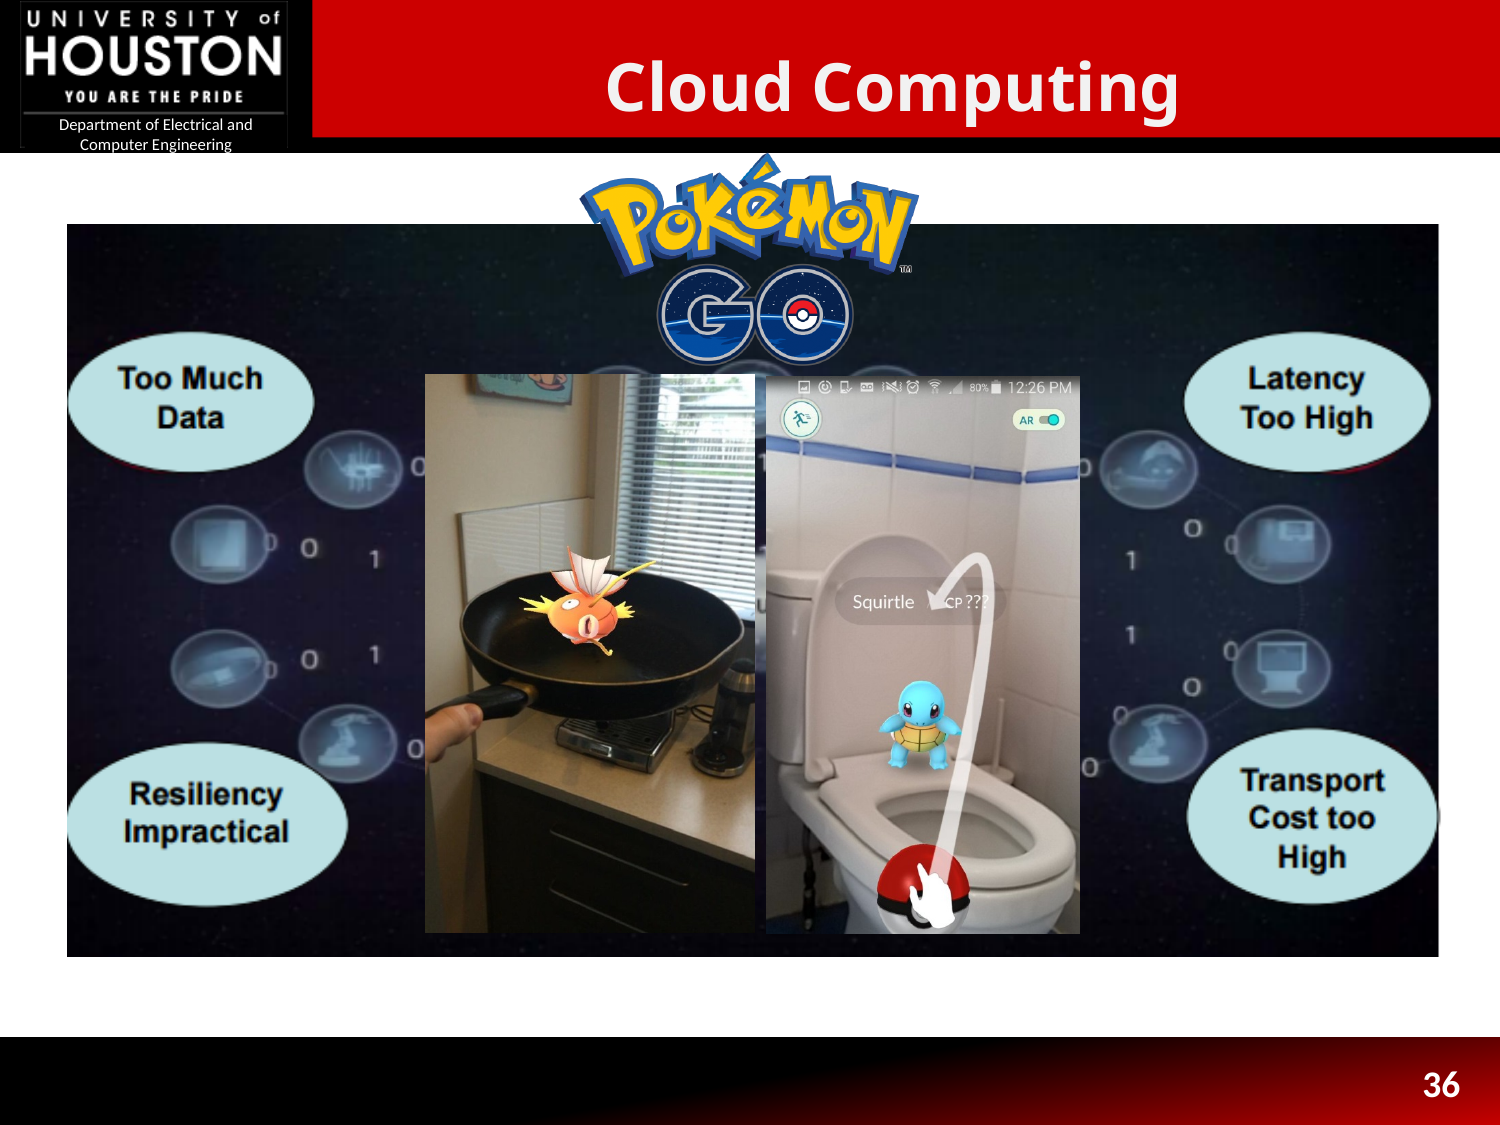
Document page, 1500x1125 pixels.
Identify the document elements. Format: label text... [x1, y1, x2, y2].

text_box 36 [1125, 1052, 1475, 1113]
text_box Cloud Computing [249, 37, 1500, 138]
picture [20, 1, 288, 148]
picture [67, 152, 1443, 957]
